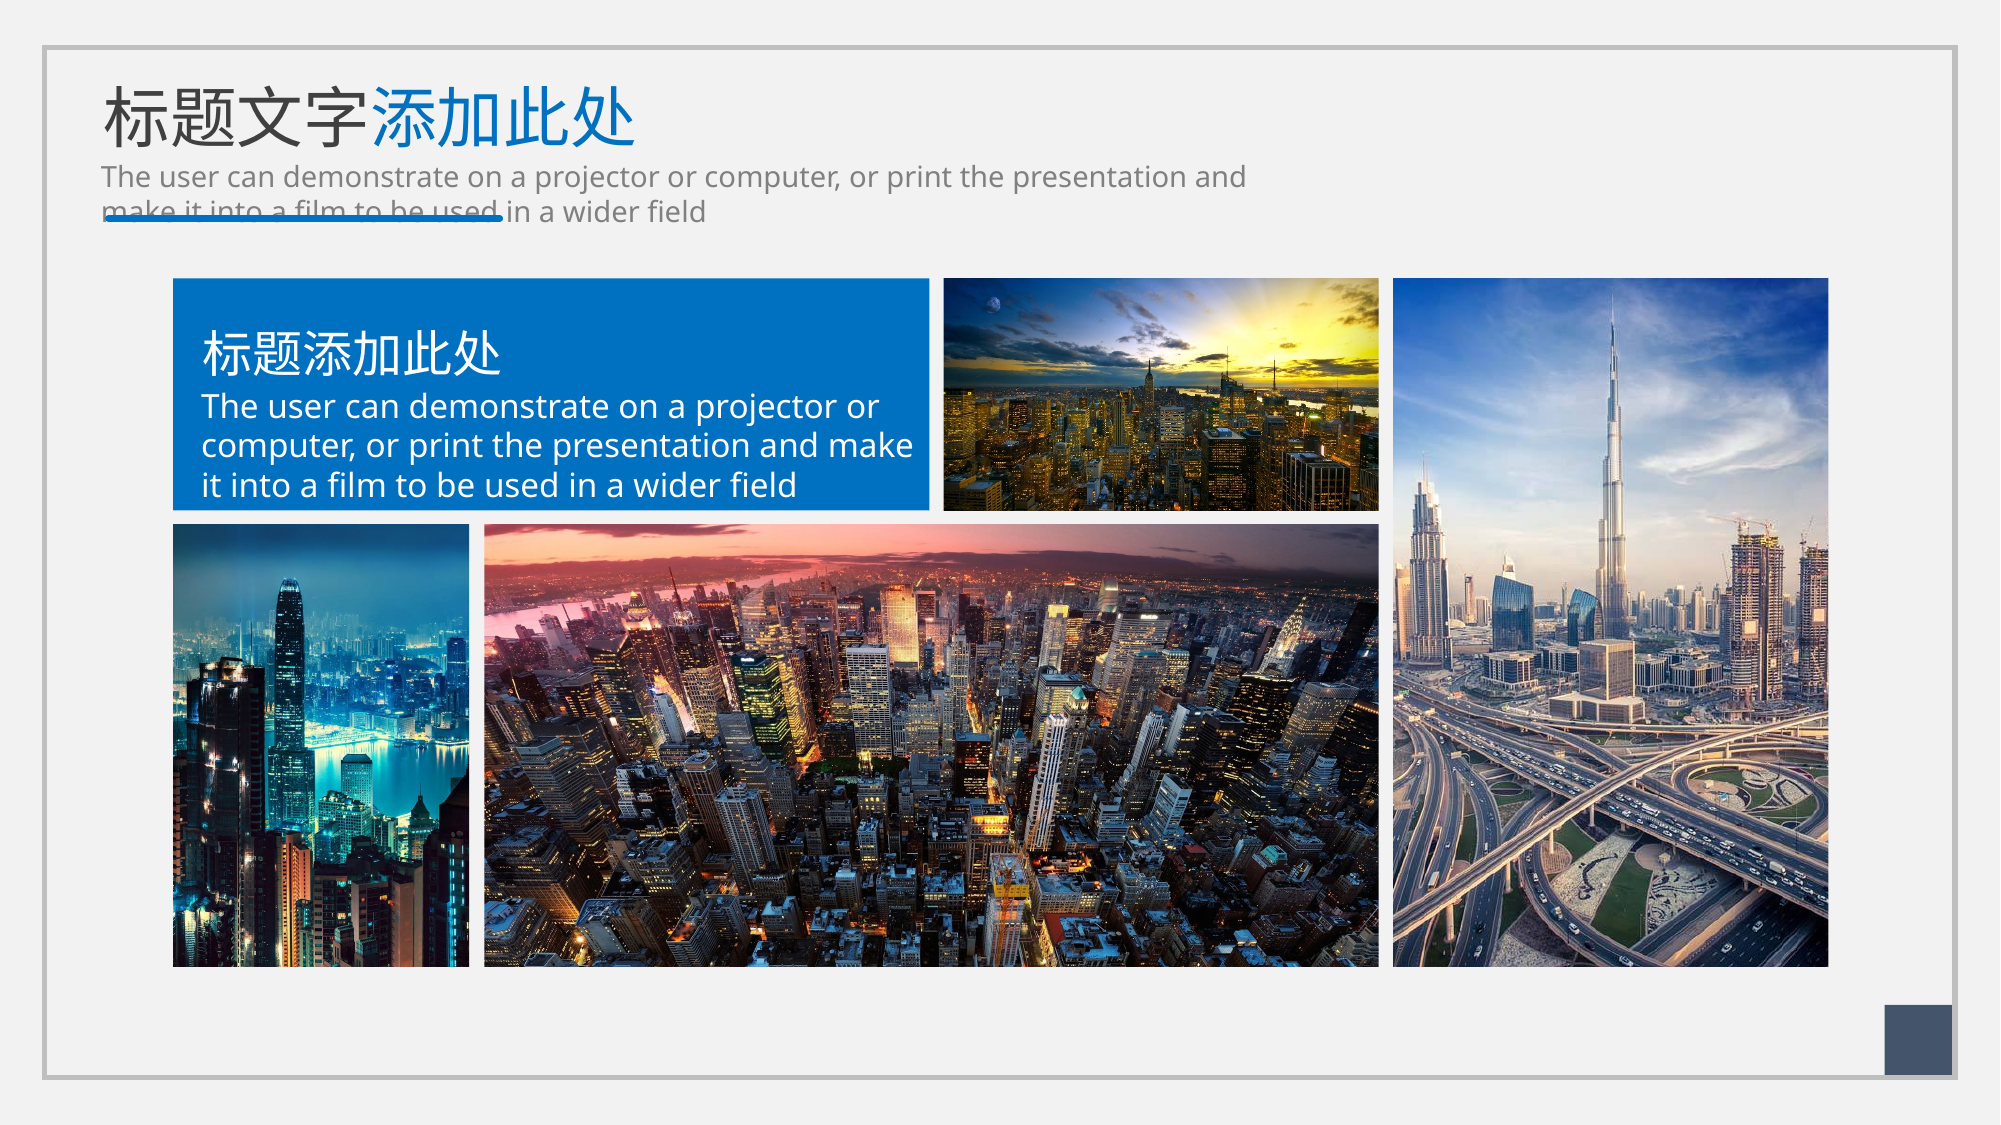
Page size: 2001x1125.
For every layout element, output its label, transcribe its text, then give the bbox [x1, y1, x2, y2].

picture [173, 895, 184, 899]
text_box The user can demonstrate on a projector or computer, or print the presentation and make it into a film to be used in a wider field [85, 151, 1327, 237]
picture [1393, 278, 1829, 967]
slide_number [1886, 1011, 1956, 1072]
text_box [172, 277, 930, 511]
picture [484, 524, 1379, 967]
picture [943, 278, 1379, 511]
text_box 标题文字添加此处 [88, 68, 653, 151]
picture [173, 524, 470, 967]
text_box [186, 315, 932, 474]
